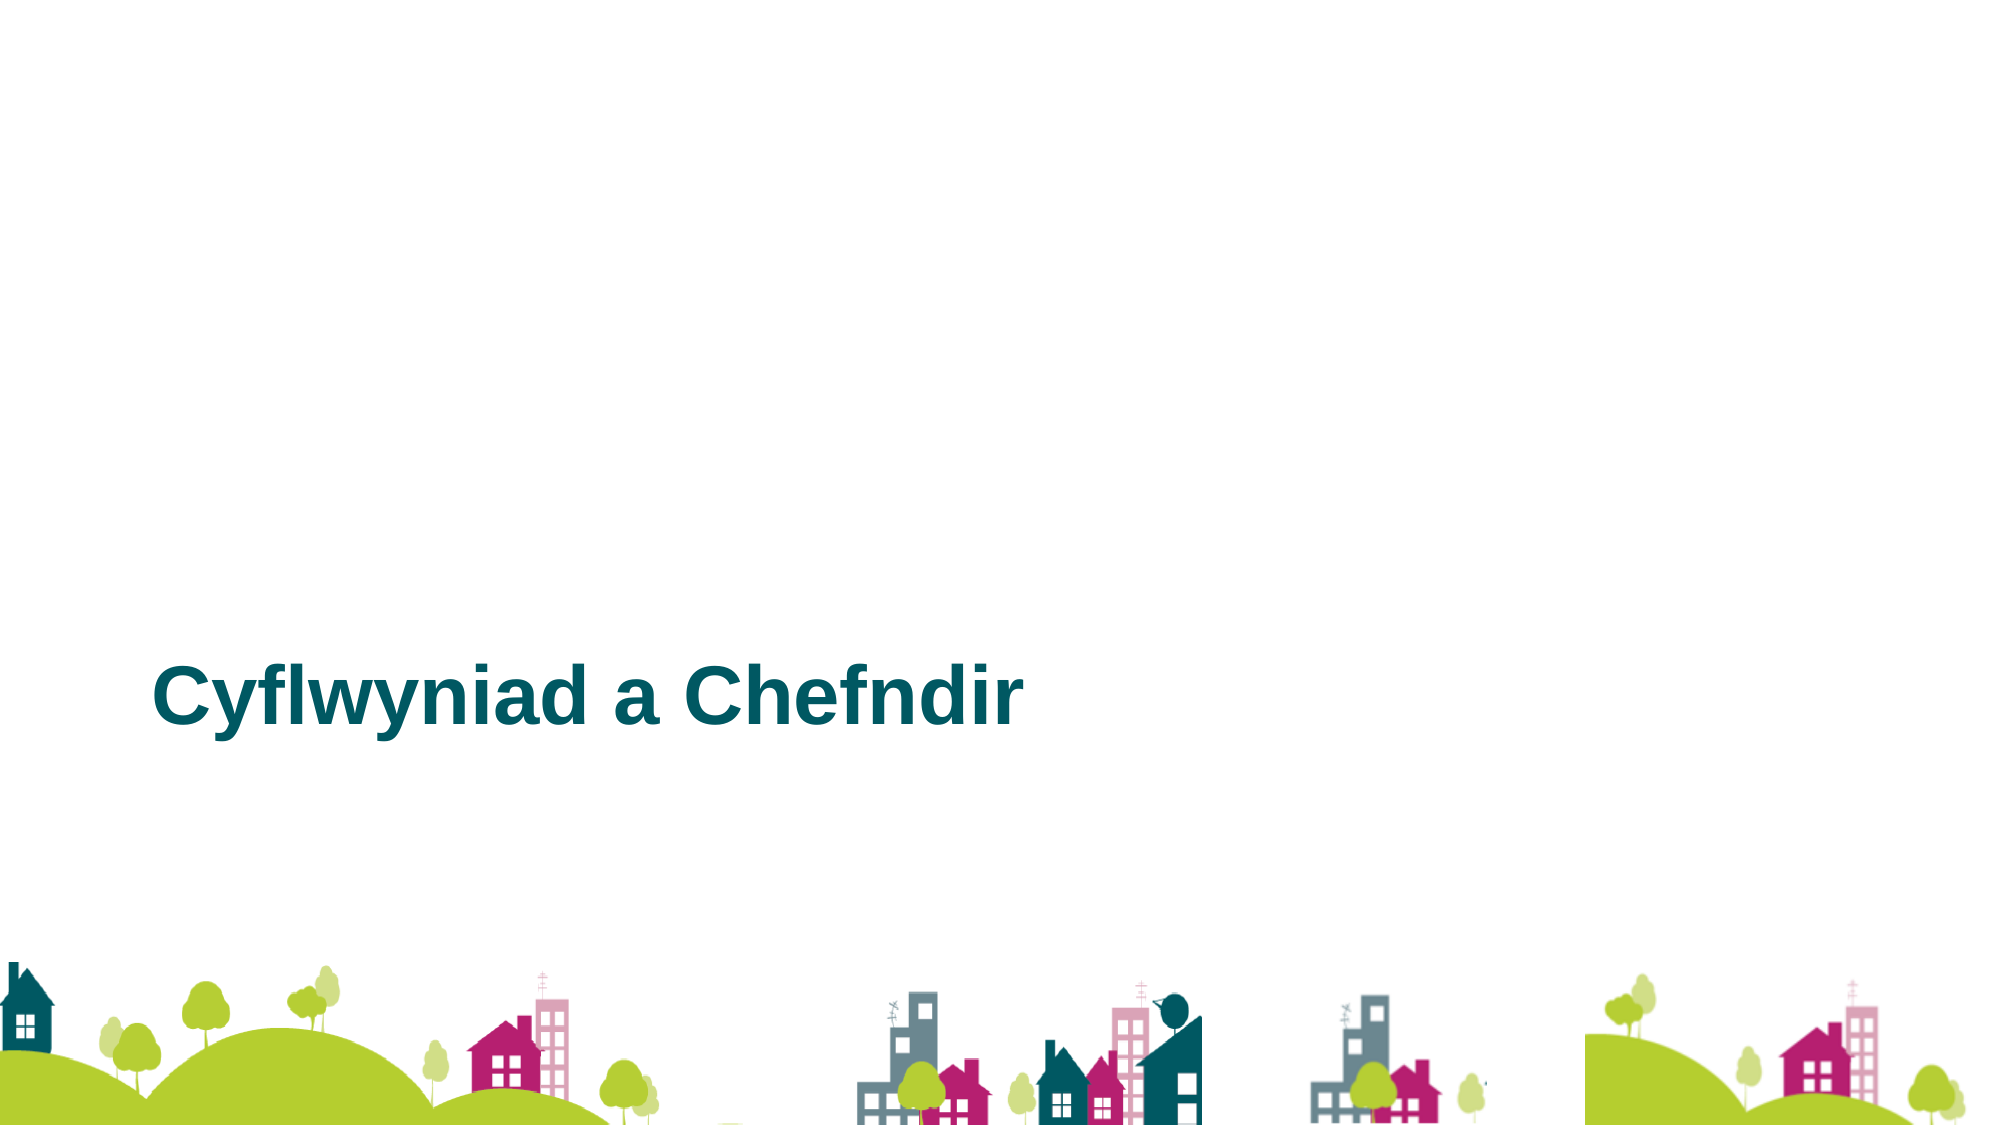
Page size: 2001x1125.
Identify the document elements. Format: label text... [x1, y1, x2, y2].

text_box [0, 945, 2000, 1125]
title Cyflwyniad a Chefndir [136, 280, 1862, 749]
